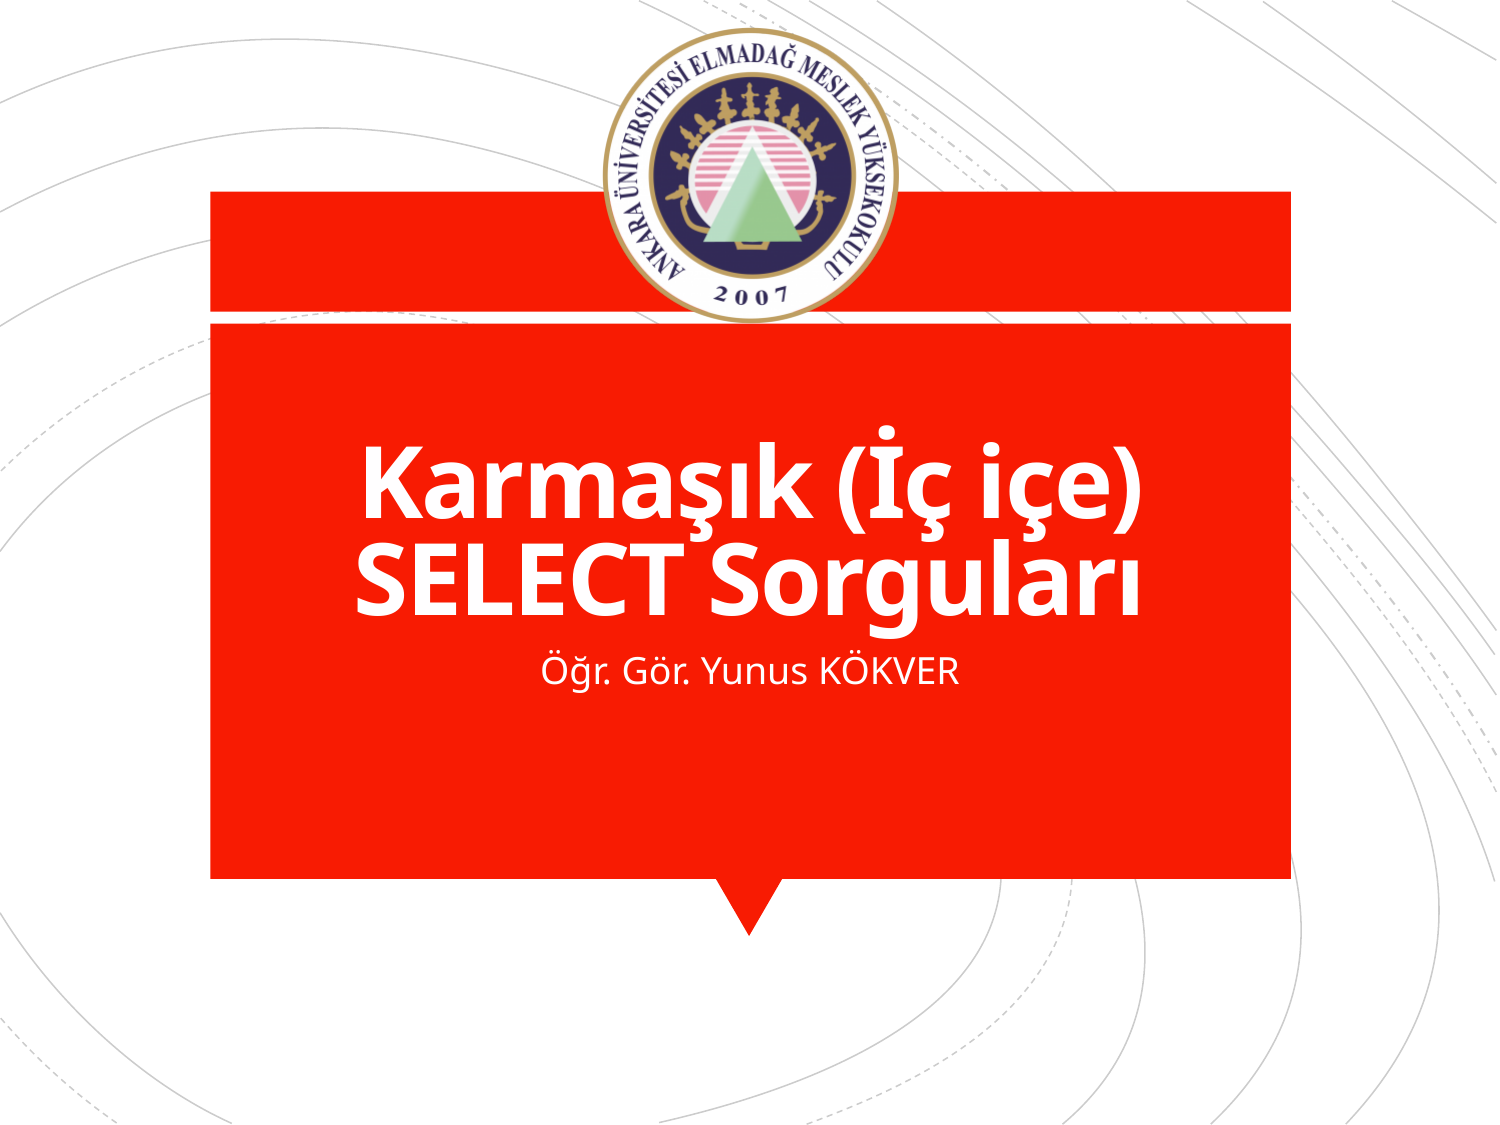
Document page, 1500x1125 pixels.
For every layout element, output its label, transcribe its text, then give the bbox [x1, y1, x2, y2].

picture [599, 26, 901, 325]
subtitle Öğr. Gör. Yunus KÖKVER [222, 646, 1278, 866]
title Karmaşık (İç içe) SELECT Sorguları [222, 337, 1278, 635]
